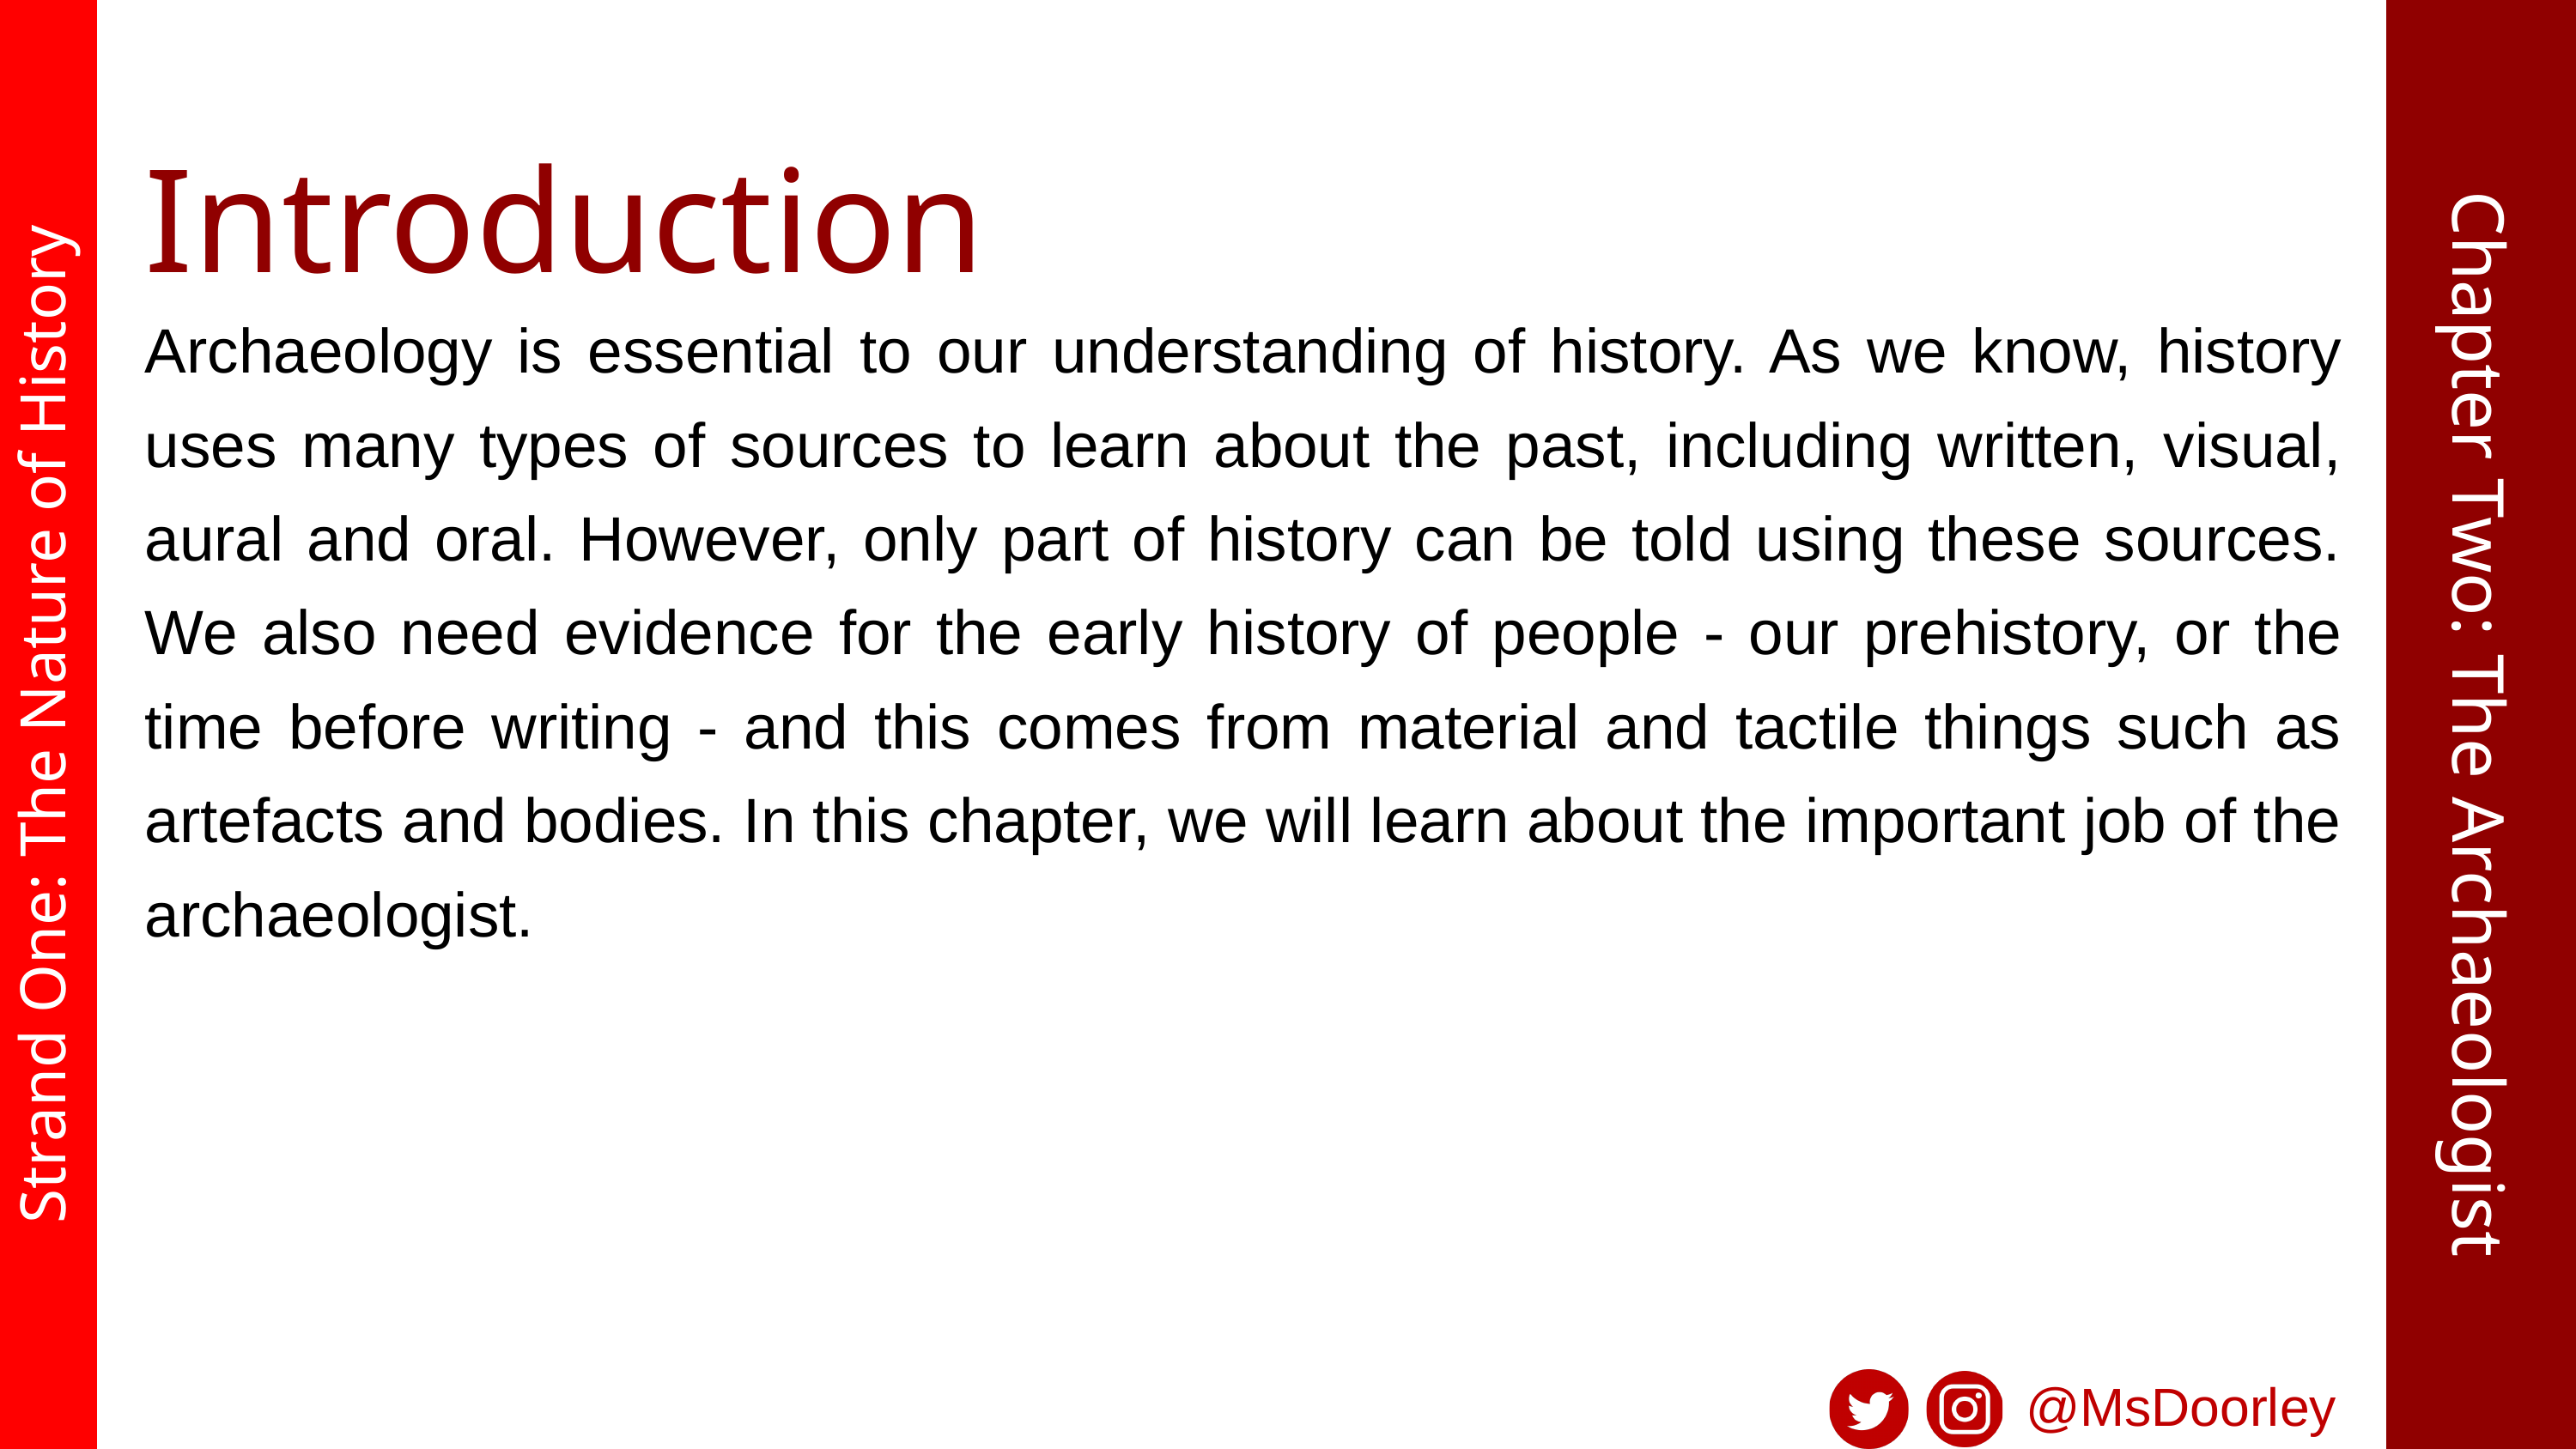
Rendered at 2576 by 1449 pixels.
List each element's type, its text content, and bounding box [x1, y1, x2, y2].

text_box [2385, 0, 2576, 1449]
text_box Introduction [144, 100, 2344, 292]
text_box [0, 0, 97, 1449]
text_box Archaeology is essential to our understanding of history. As we know, history uses many types of sources to learn about the past, including written, visual, aural and oral. However, only part of history can be told using these sources. We also need evidence for the early history of people - our prehistory, or the time before writing - and this comes from material and tactile things such as artefacts and bodies. In this chapter, we will learn about the important job of the archaeologist. [144, 292, 2344, 949]
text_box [1829, 1369, 2386, 1449]
